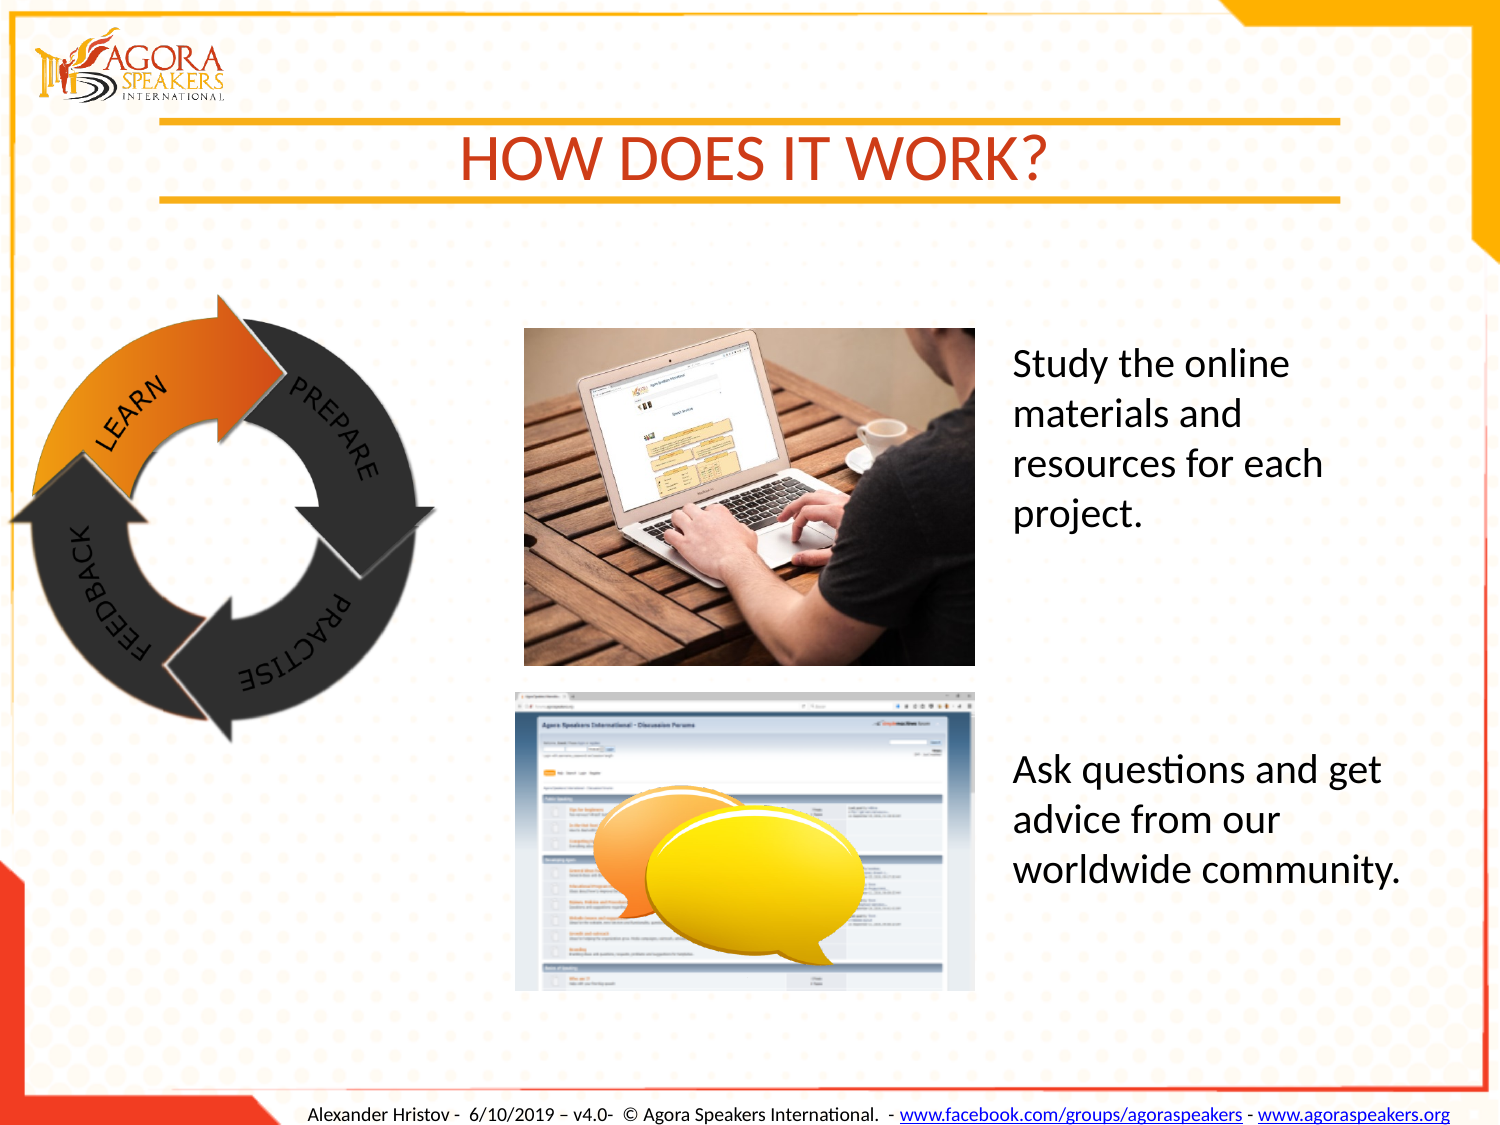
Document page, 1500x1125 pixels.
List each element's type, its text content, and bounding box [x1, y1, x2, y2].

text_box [515, 692, 975, 991]
text_box Ask questions and get advice from our worldwide community. [998, 734, 1447, 965]
text_box Study the online materials and resources for each project. [998, 328, 1388, 522]
text_box HOW DOES IT WORK? [2, 106, 1500, 197]
picture [0, 0, 1500, 1125]
